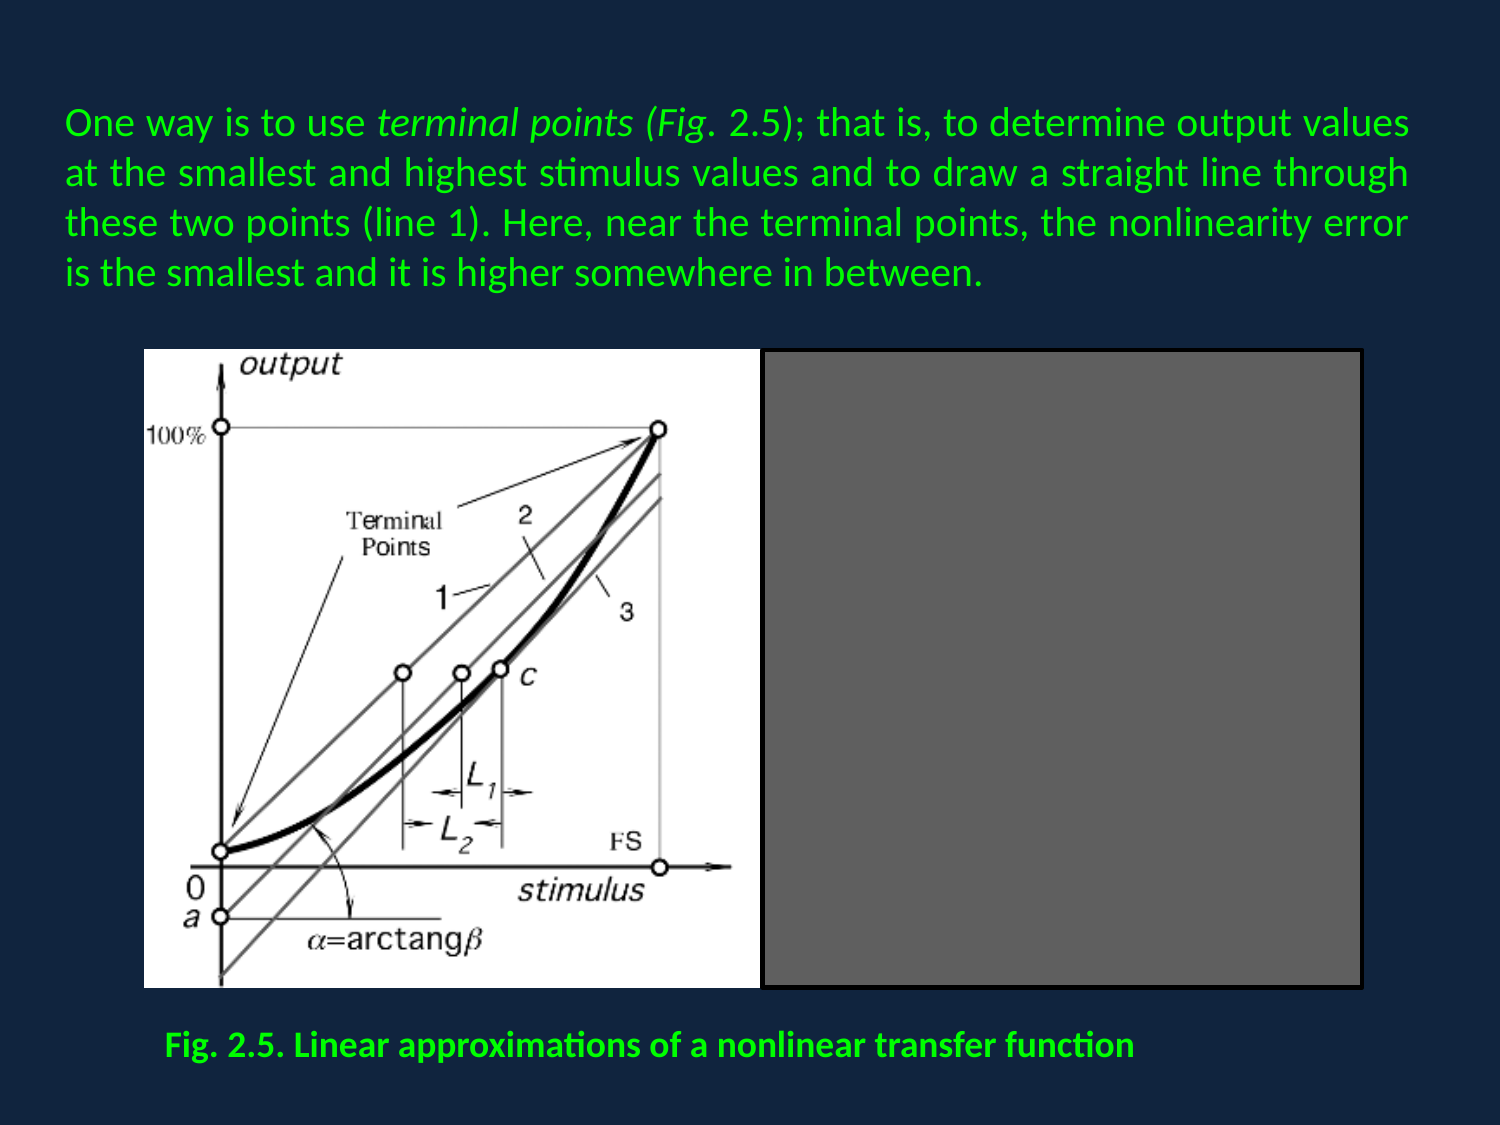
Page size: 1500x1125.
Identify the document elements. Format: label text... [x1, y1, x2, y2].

text_box [1348, 348, 1364, 990]
text_box One way is to use terminal points (Fig. 2.5); that is, to determine output values at the smallest and highest stimulus values and to draw a straight line through these two points (line 1). Here, near the terminal points, the nonlinearity error is the smallest and it is higher somewhere in between. [50, 87, 1425, 303]
picture [143, 349, 1351, 988]
text_box Fig. 2.5. Linear approximations of a nonlinear transfer function [150, 1012, 1175, 1073]
